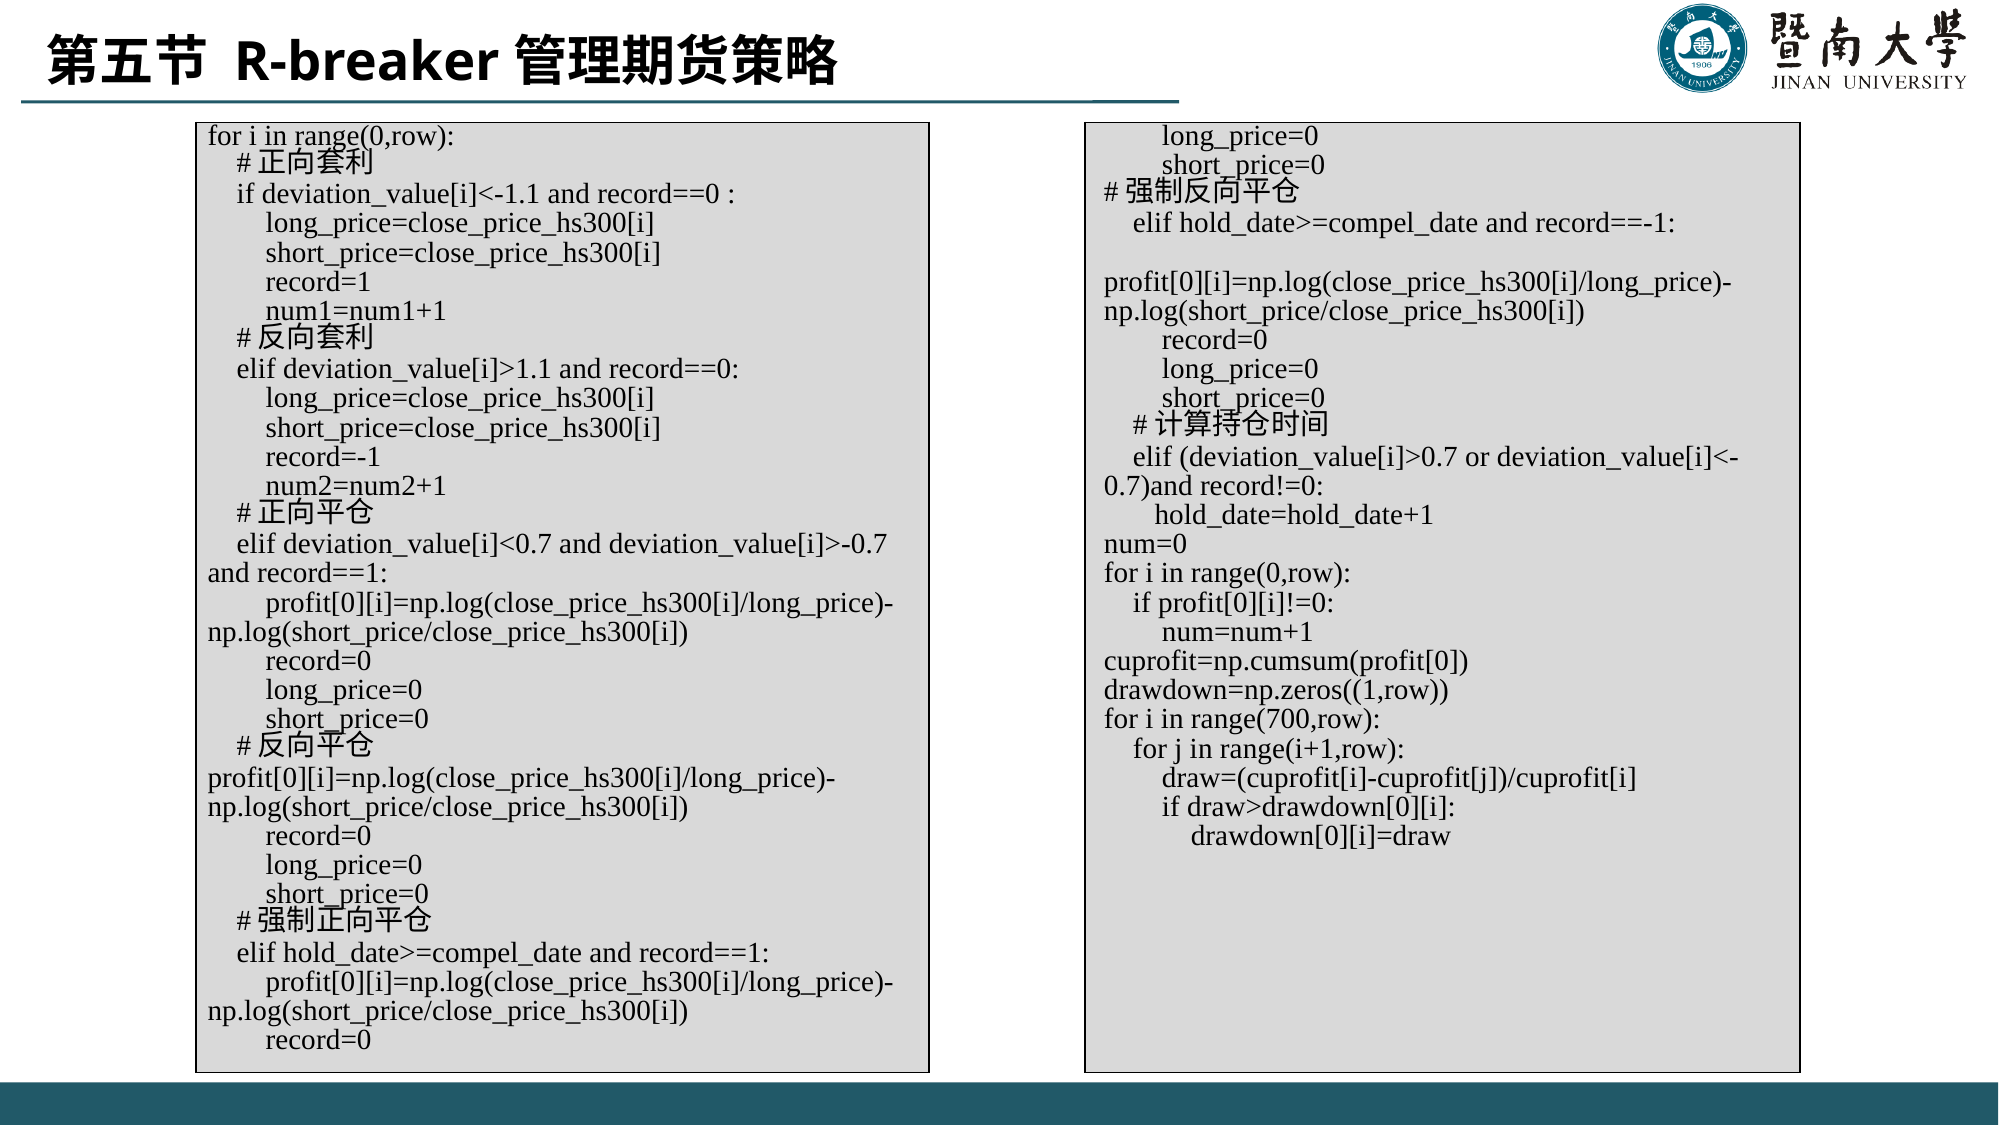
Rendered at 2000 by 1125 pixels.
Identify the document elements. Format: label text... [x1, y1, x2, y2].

table_header for i in range(0,row): #正向套利 if deviation_value[i]<-1.1 and record==0 : long_price=close_price_hs300[i] short_price=close_price_hs300[i] record=1 num1=num1+1 #反向套利 elif deviation_value[i]>1.1 and record==0: long_price=close_price_hs300[i] short_price=close_price_hs300[i] record=-1 num2=num2+1 #正向平仓 elif deviation_value[i]<0.7 and deviation_value[i]>-0.7 and record==1: profit[0][i]=np.log(close_price_hs300[i]/long_price)-np.log(short_price/close_price_hs300[i]) record=0 long_price=0 short_price=0 #反向平仓 profit[0][i]=np.log(close_price_hs300[i]/long_price)-np.log(short_price/close_price_hs300[i]) record=0 long_price=0 short_price=0 #强制正向平仓 elif hold_date>=compel_date and record==1: profit[0][i]=np.log(close_price_hs300[i]/long_price)-np.log(short_price/close_price_hs300[i]) record=0 [197, 123, 928, 1072]
text_box 第五节 R-breaker管理期货策略 [31, 19, 1547, 99]
table_header long_price=0 short_price=0 #强制反向平仓 elif hold_date>=compel_date and record==-1: profit[0][i]=np.log(close_price_hs300[i]/long_price)-np.log(short_price/close_price_hs300[i]) record=0 long_price=0 short_price=0 #计算持仓时间 elif (deviation_value[i]>0.7 or deviation_value[i]<-0.7)and record!=0: hold_date=hold_date+1 num=0 for i in range(0,row): if profit[0][i]!=0: num=num+1 cuprofit=np.cumsum(profit[0]) drawdown=np.zeros((1,row)) for i in range(700,row): for j in range(i+1,row): draw=(cuprofit[i]-cuprofit[j])/cuprofit[i] if draw>drawdown[0][i]: drawdown[0][i]=draw [1086, 123, 1799, 1072]
picture [1657, 3, 1967, 93]
